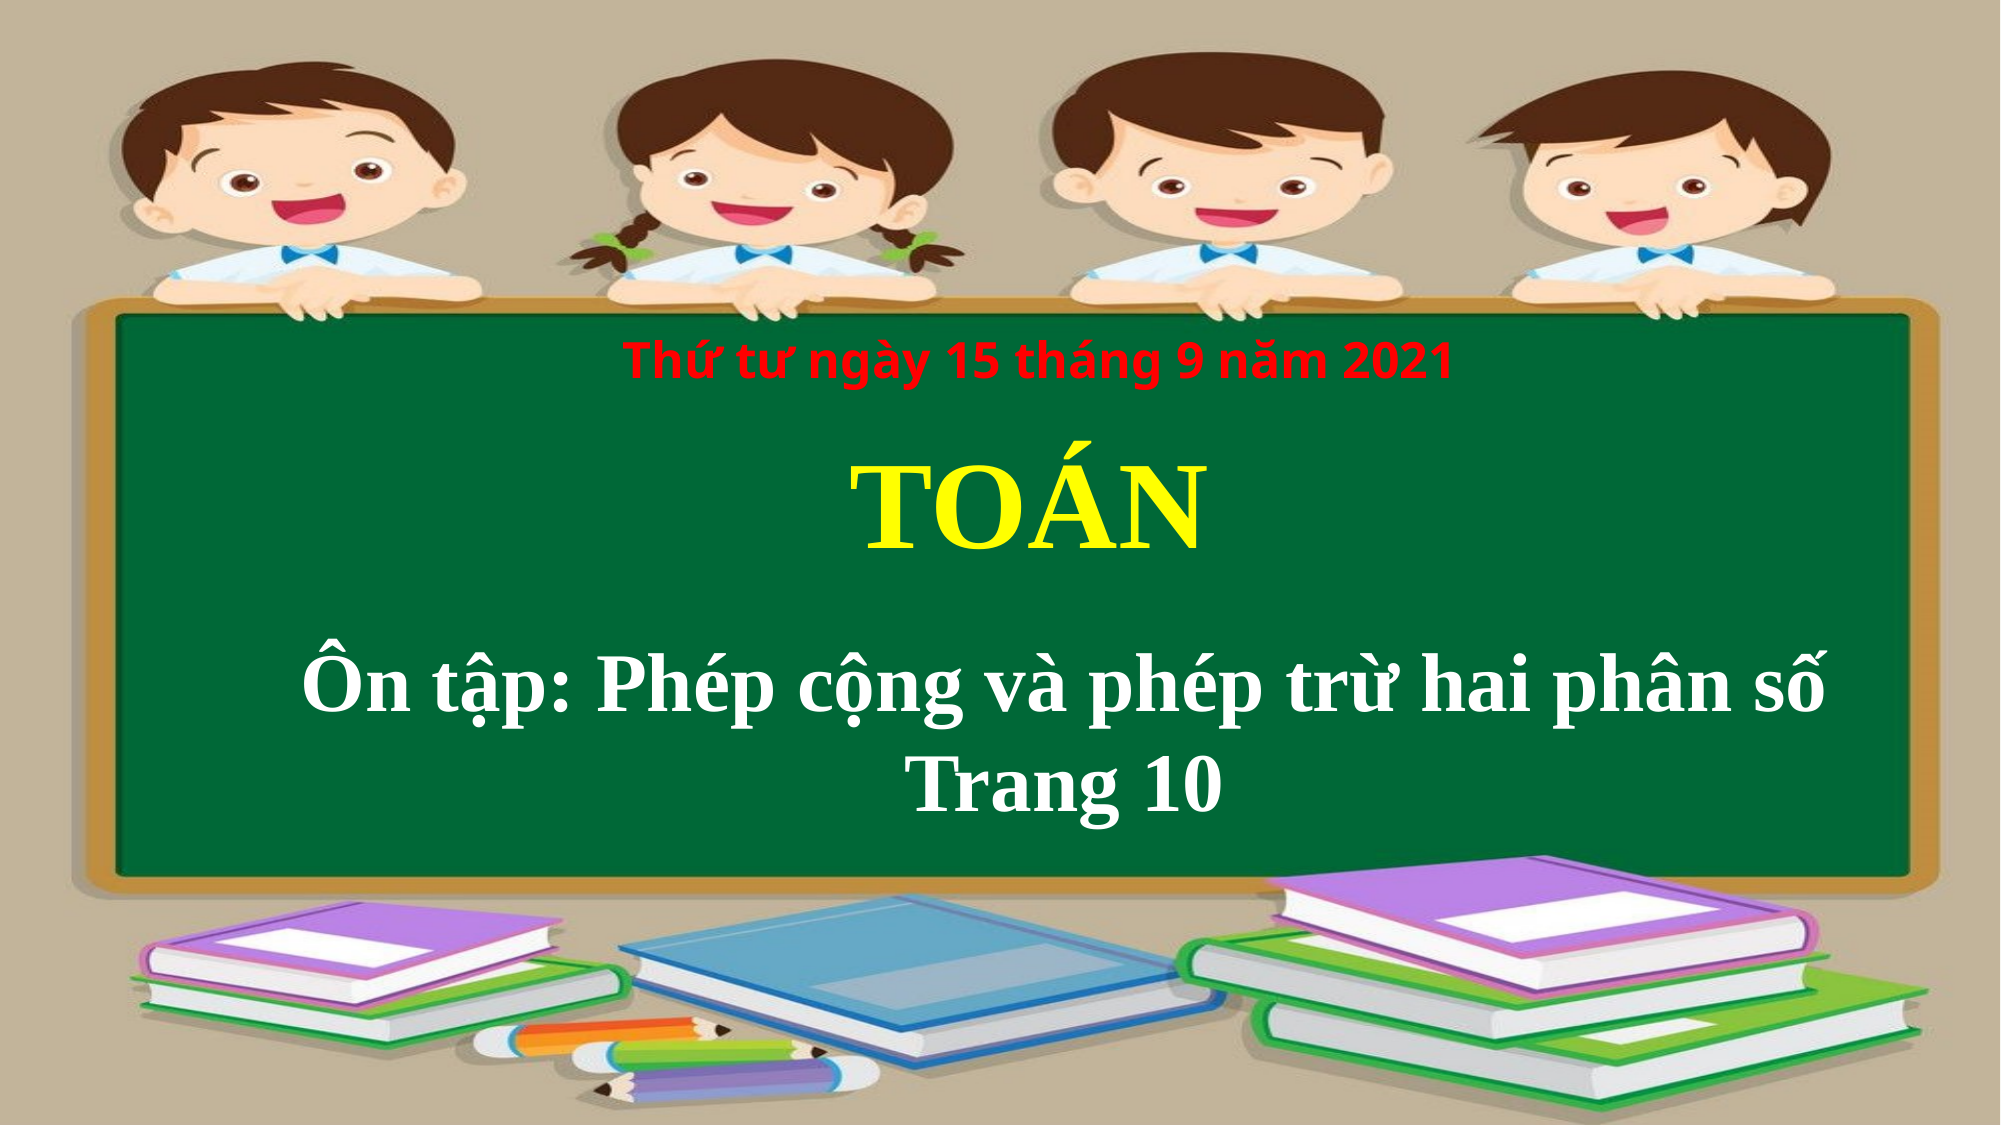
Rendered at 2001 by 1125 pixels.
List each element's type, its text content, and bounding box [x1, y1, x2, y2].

picture [0, 0, 2001, 1125]
text_box Thứ tư ngày 15 tháng 9 năm 2021 [607, 321, 1472, 416]
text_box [277, 416, 1853, 838]
